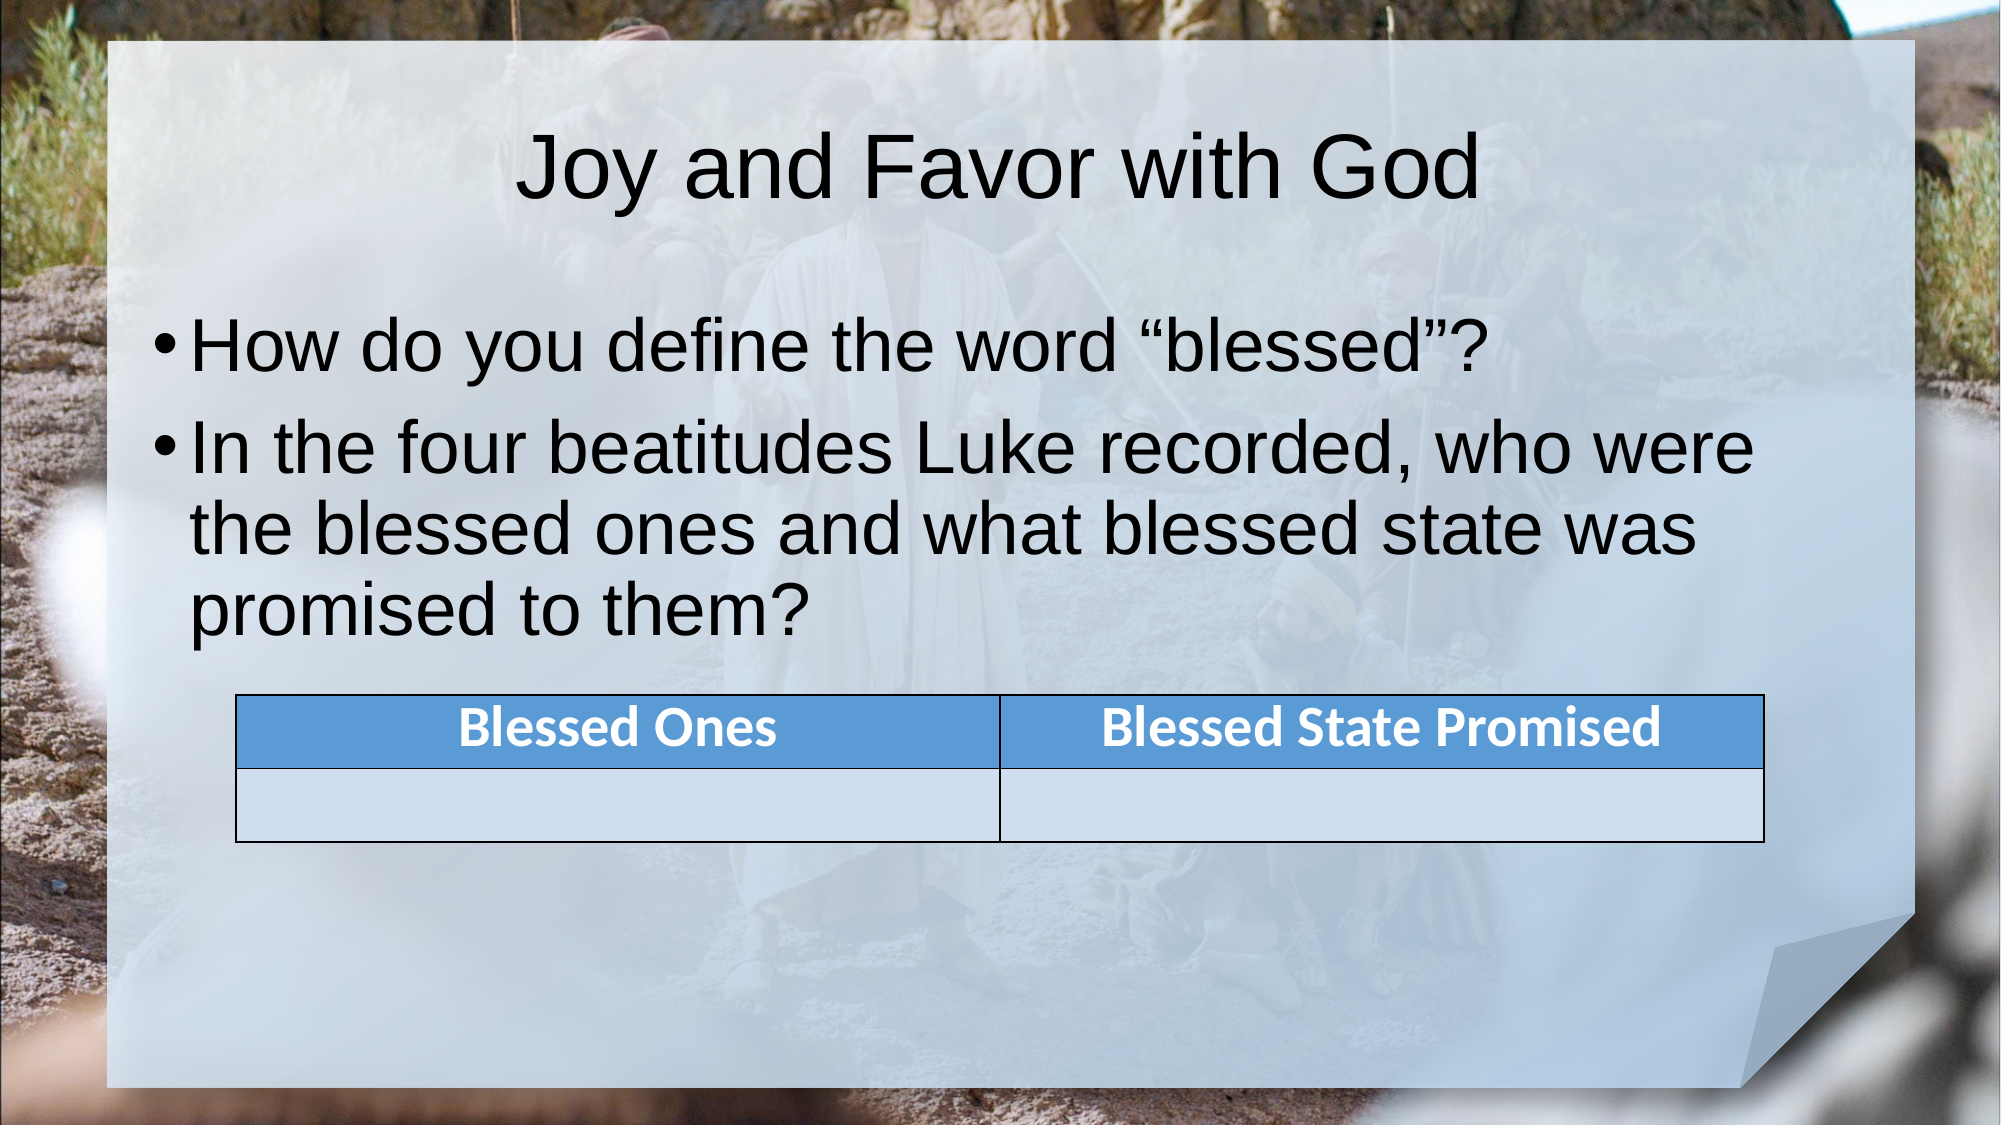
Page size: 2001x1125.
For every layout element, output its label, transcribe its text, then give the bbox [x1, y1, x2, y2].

table_header Blessed State Promised [1001, 696, 1763, 768]
picture [0, 0, 2001, 1125]
table_header Blessed Ones [237, 696, 999, 768]
table_cell [237, 769, 999, 841]
title Joy and Favor with God [137, 59, 1863, 278]
list How do you define the word “blessed”? In the four beatitudes Luke recorded, who were the blessed ones and what blessed state was promised to them? [137, 299, 1863, 1014]
table_cell [1001, 769, 1763, 841]
